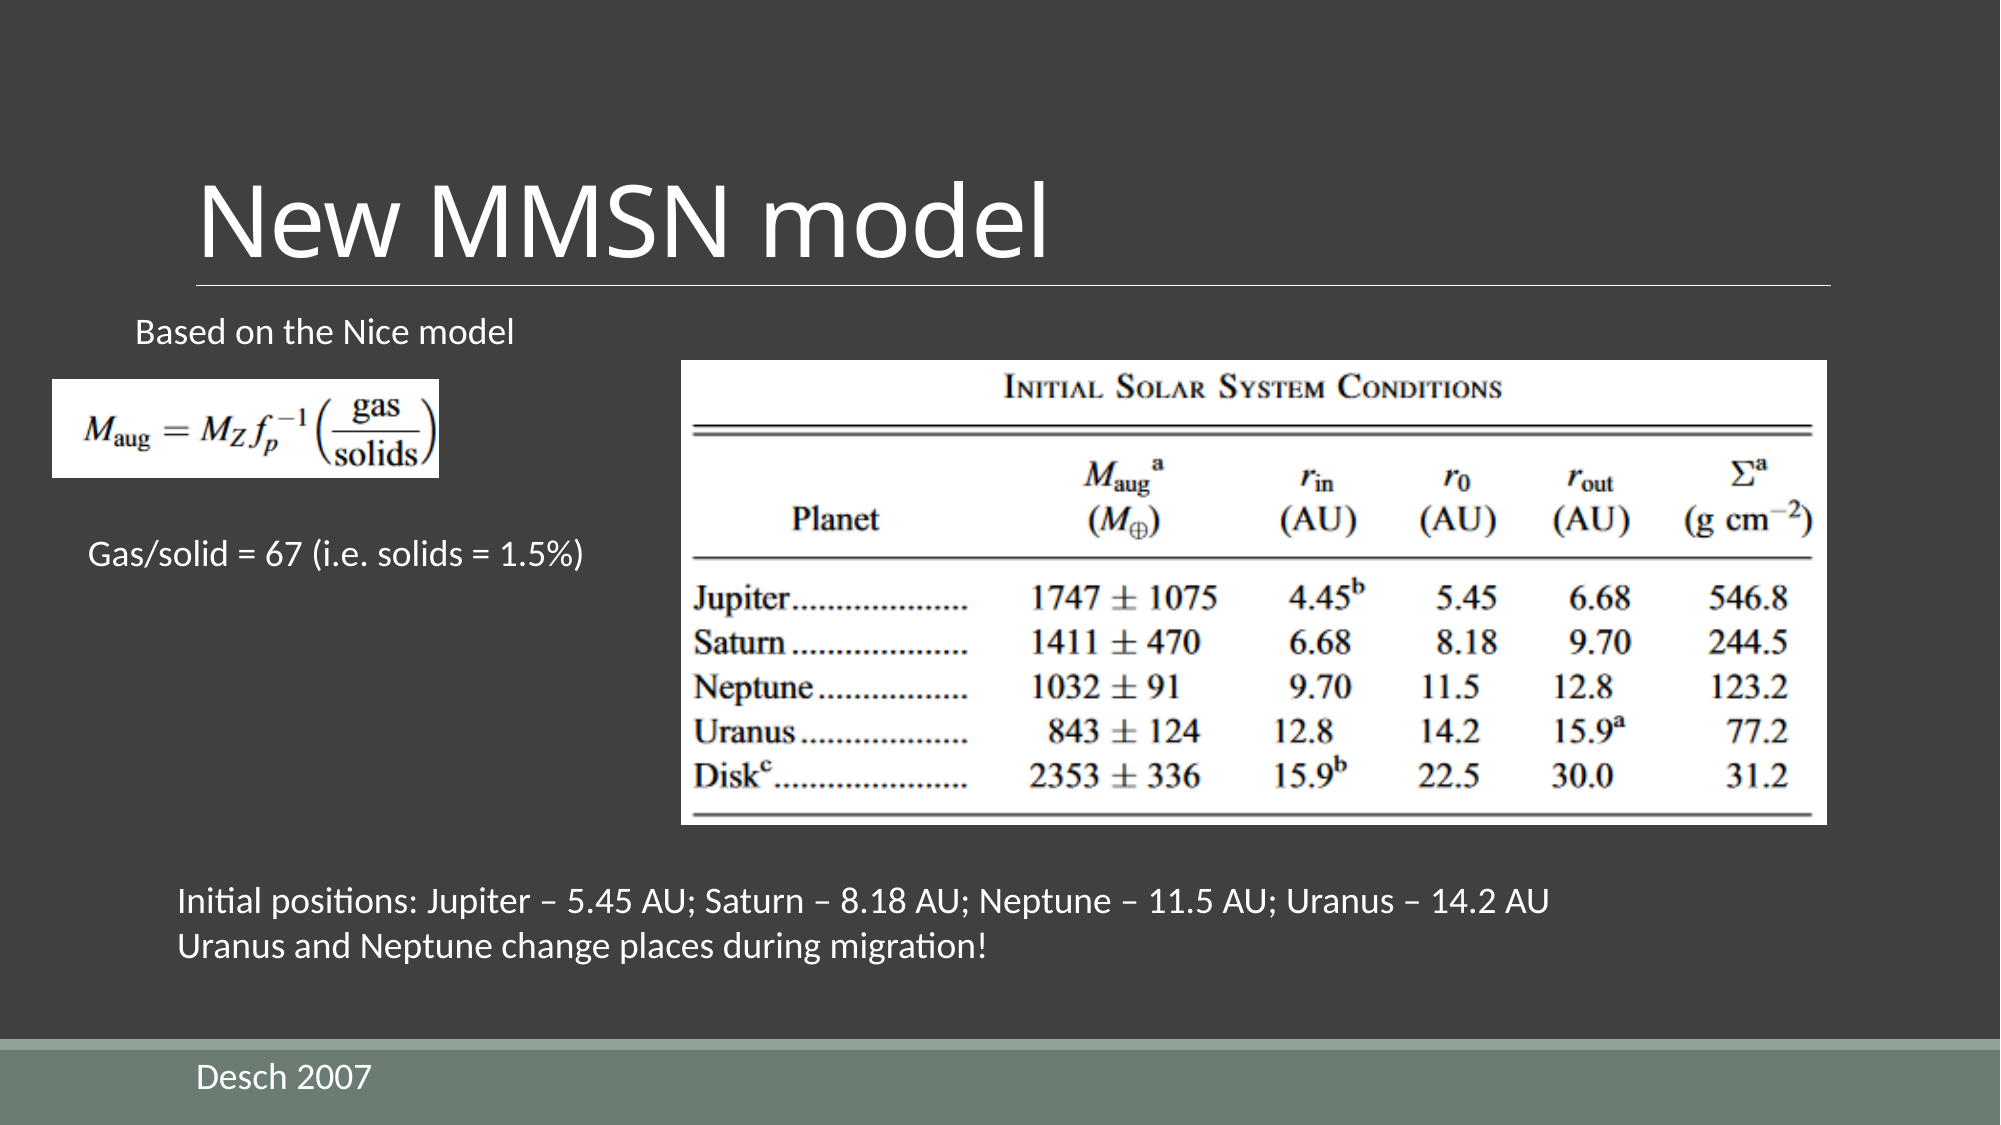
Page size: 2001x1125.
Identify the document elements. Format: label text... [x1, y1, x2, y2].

text_box Desch 2007 [181, 1045, 388, 1105]
text_box Initial positions: Jupiter – 5.45 AU; Saturn – 8.18 AU; Neptune – 11.5 AU; Uranus – 14.2 AU Uranus and Neptune change places during migration! [162, 868, 1567, 974]
title New MMSN model [180, 47, 1830, 285]
picture [680, 359, 1827, 826]
text_box Gas/solid = 67 (i.e. solids = 1.5%) [73, 521, 600, 582]
text_box Based on the Nice model [120, 299, 531, 360]
picture [51, 379, 439, 479]
